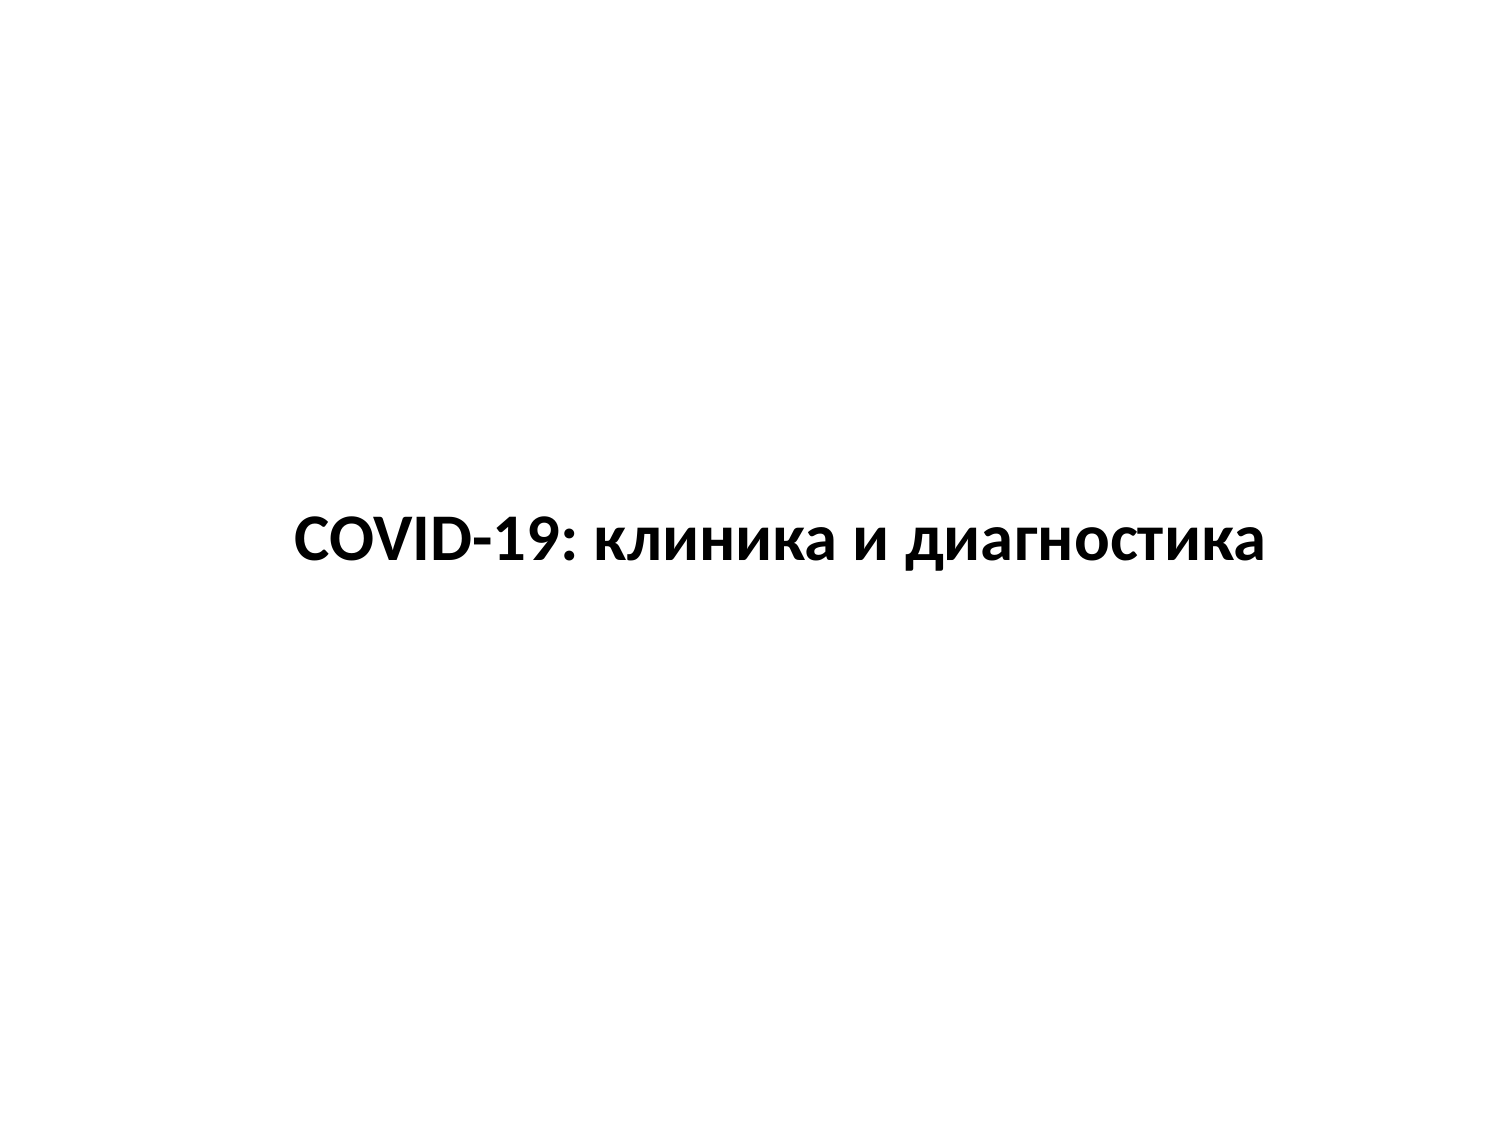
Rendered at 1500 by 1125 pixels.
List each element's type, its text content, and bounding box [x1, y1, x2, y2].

text_box COVID-19: клиника и диагностика [279, 486, 1283, 581]
